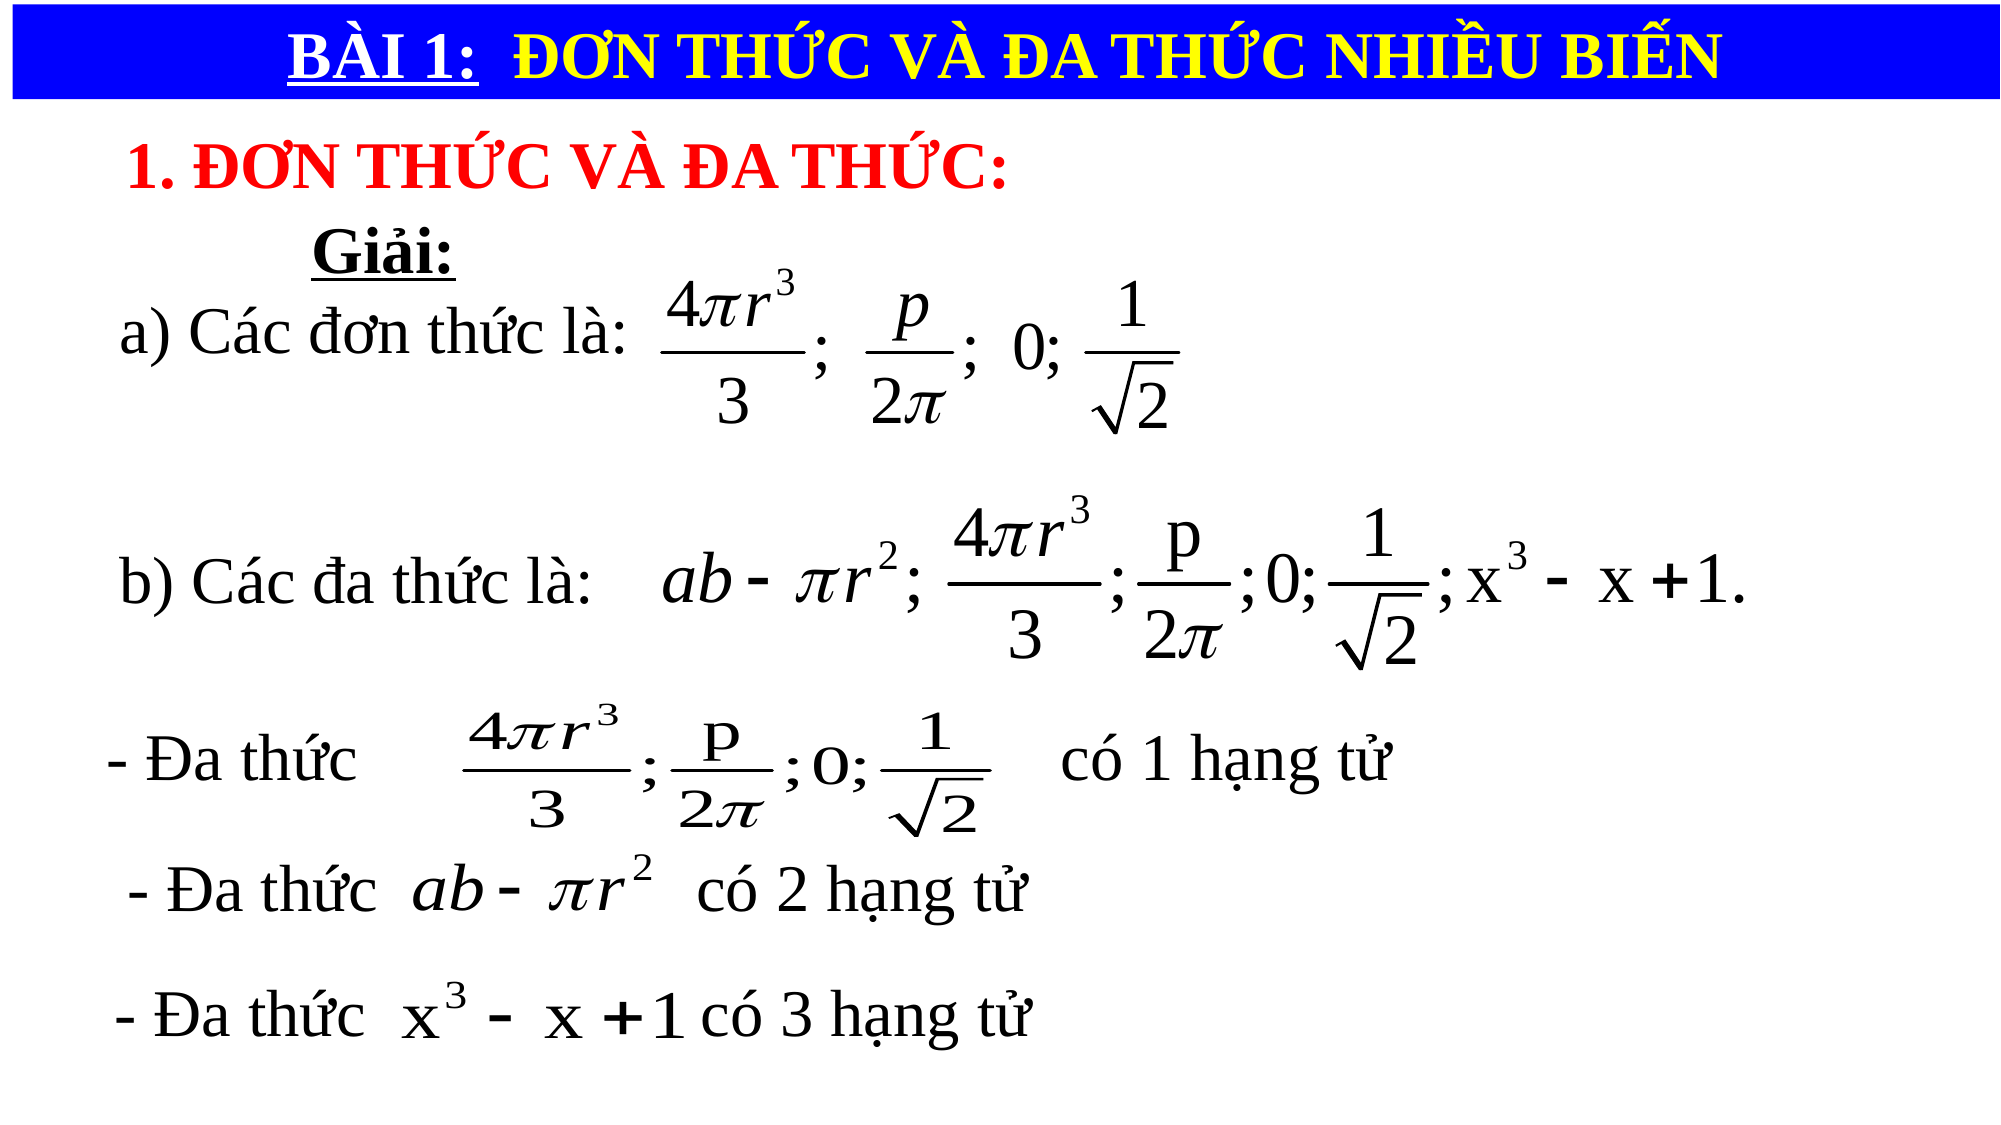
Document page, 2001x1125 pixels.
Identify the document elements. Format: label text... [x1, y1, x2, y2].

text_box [399, 837, 663, 926]
text_box - Đa thức có 1 hạng tử [92, 706, 444, 801]
text_box BÀI 1: ĐƠN THỨC VÀ ĐA THỨC NHIỀU BIẾN [12, 4, 2000, 100]
text_box - Đa thức có 3 hạng tử [99, 962, 1088, 1058]
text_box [387, 964, 698, 1051]
text_box Giải: a) Các đơn thức là: [104, 199, 663, 449]
text_box - Đa thức có 2 hạng tử [112, 837, 398, 933]
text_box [649, 474, 1758, 688]
text_box 1. ĐƠN THỨC VÀ ĐA THỨC: [0, 113, 1138, 209]
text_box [649, 249, 1193, 450]
text_box - Đa thức có 2 hạng tử [663, 837, 1075, 933]
text_box - Đa thức có 1 hạng tử [1011, 706, 1543, 801]
text_box b) Các đa thức là: [104, 449, 662, 625]
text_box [449, 687, 1007, 851]
